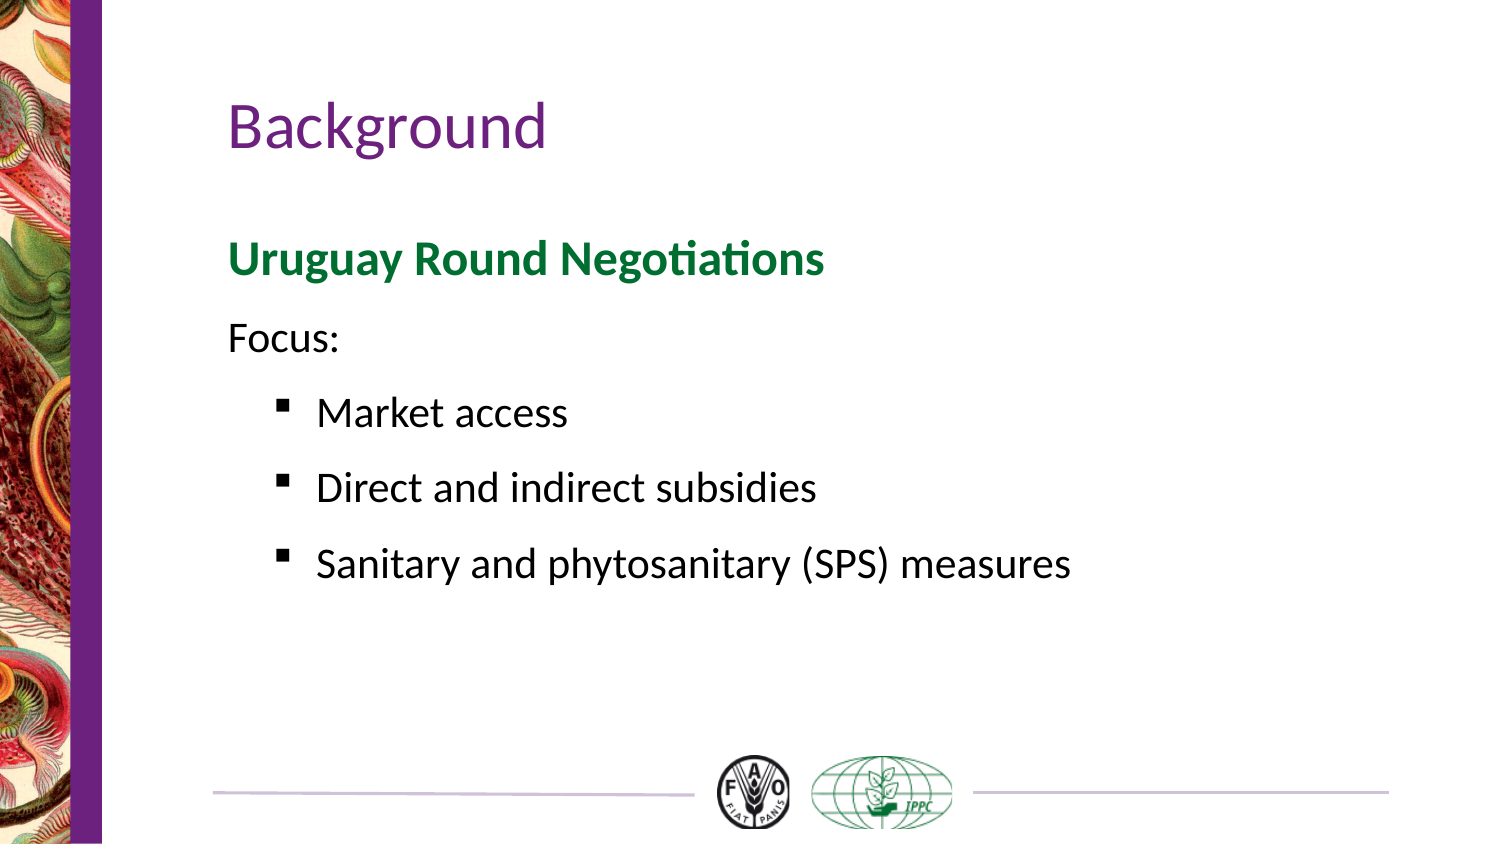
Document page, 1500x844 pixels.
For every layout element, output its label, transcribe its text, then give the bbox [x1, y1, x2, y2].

list Uruguay Round Negotiations Focus: Market access Direct and indirect subsidies Sanitary and phytosanitary (SPS) measures [213, 224, 1390, 737]
title Background [213, 44, 1390, 208]
picture [0, 0, 70, 844]
